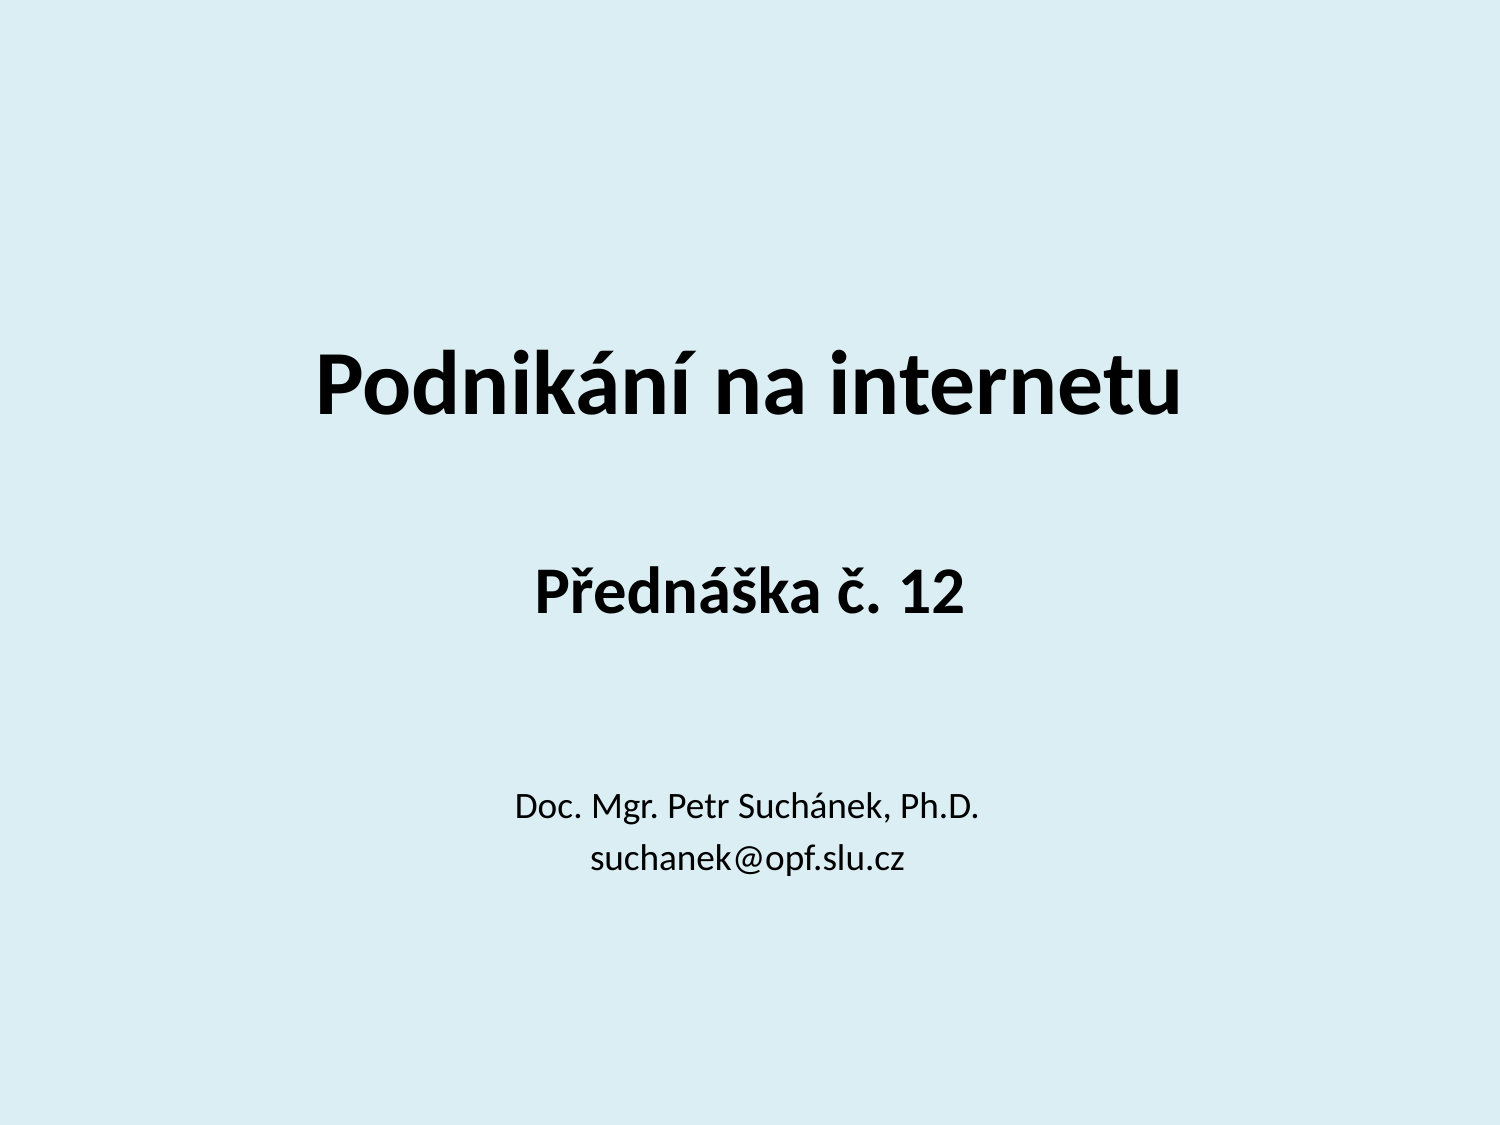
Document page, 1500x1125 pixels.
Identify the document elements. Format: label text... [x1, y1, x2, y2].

title Podnikání na internetu [112, 257, 1388, 499]
subtitle Přednáška č. 12 [225, 539, 1275, 652]
text_box Doc. Mgr. Petr Suchánek, Ph.D. suchanek@opf.slu.cz [222, 773, 1273, 886]
